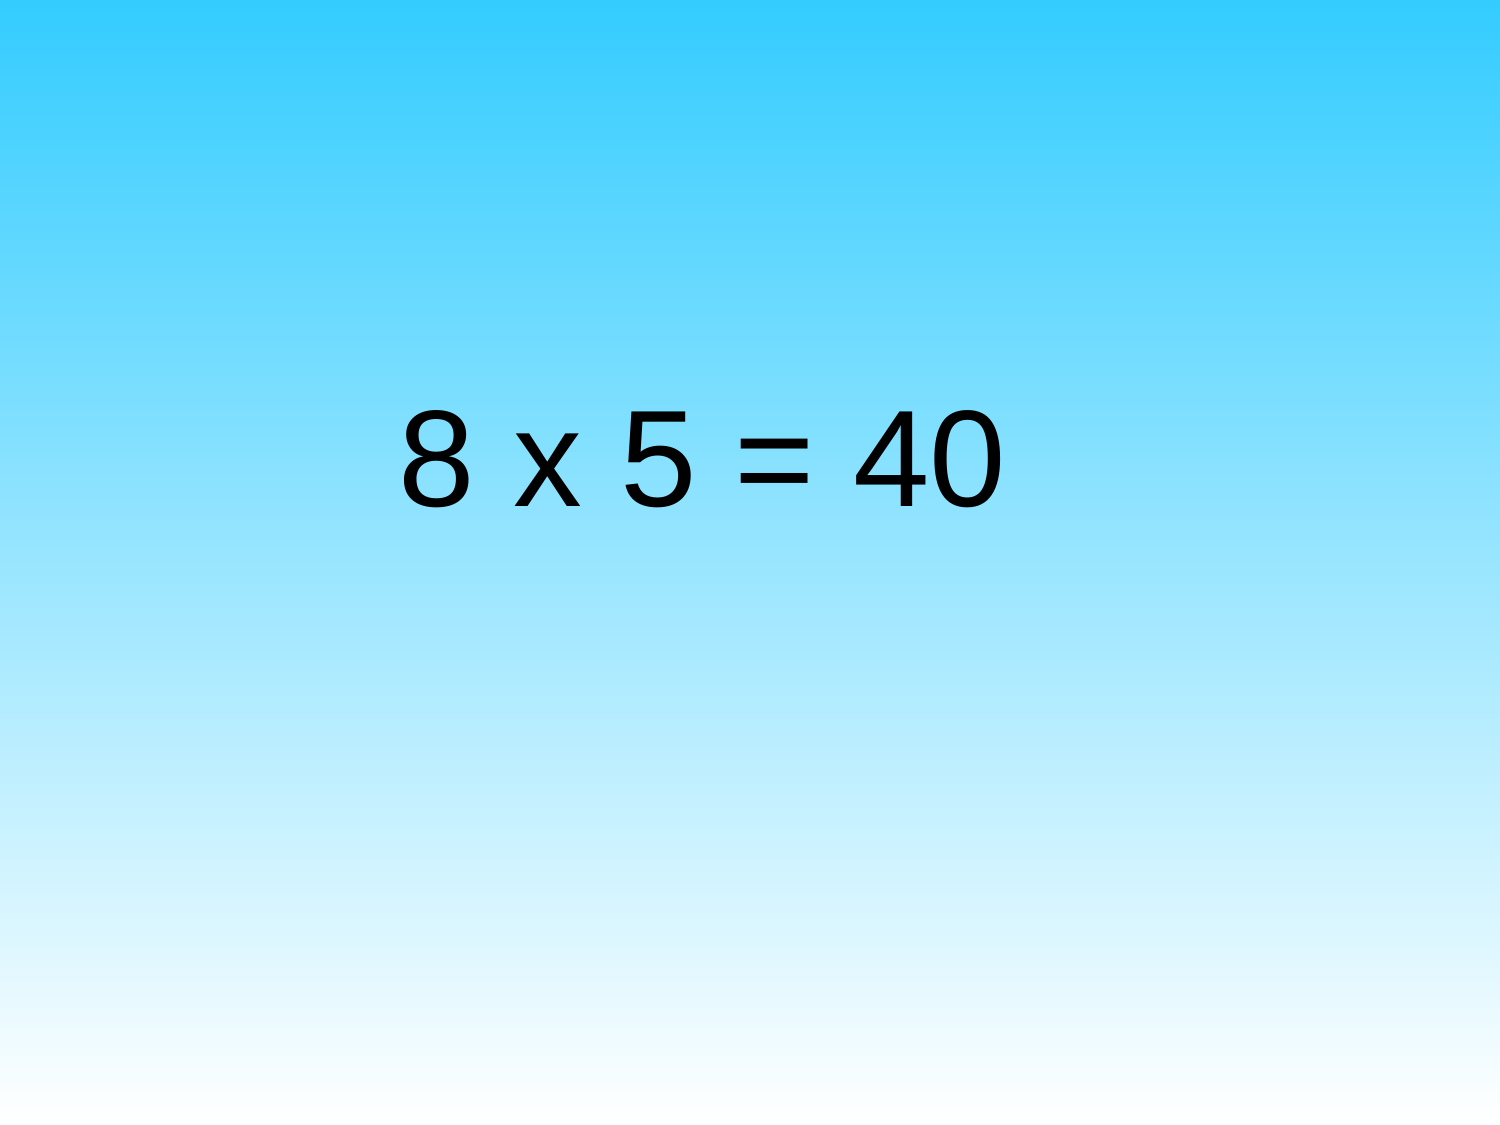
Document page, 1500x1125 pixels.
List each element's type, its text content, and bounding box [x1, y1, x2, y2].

text_box 8 x 5 = 40 [384, 362, 1061, 542]
